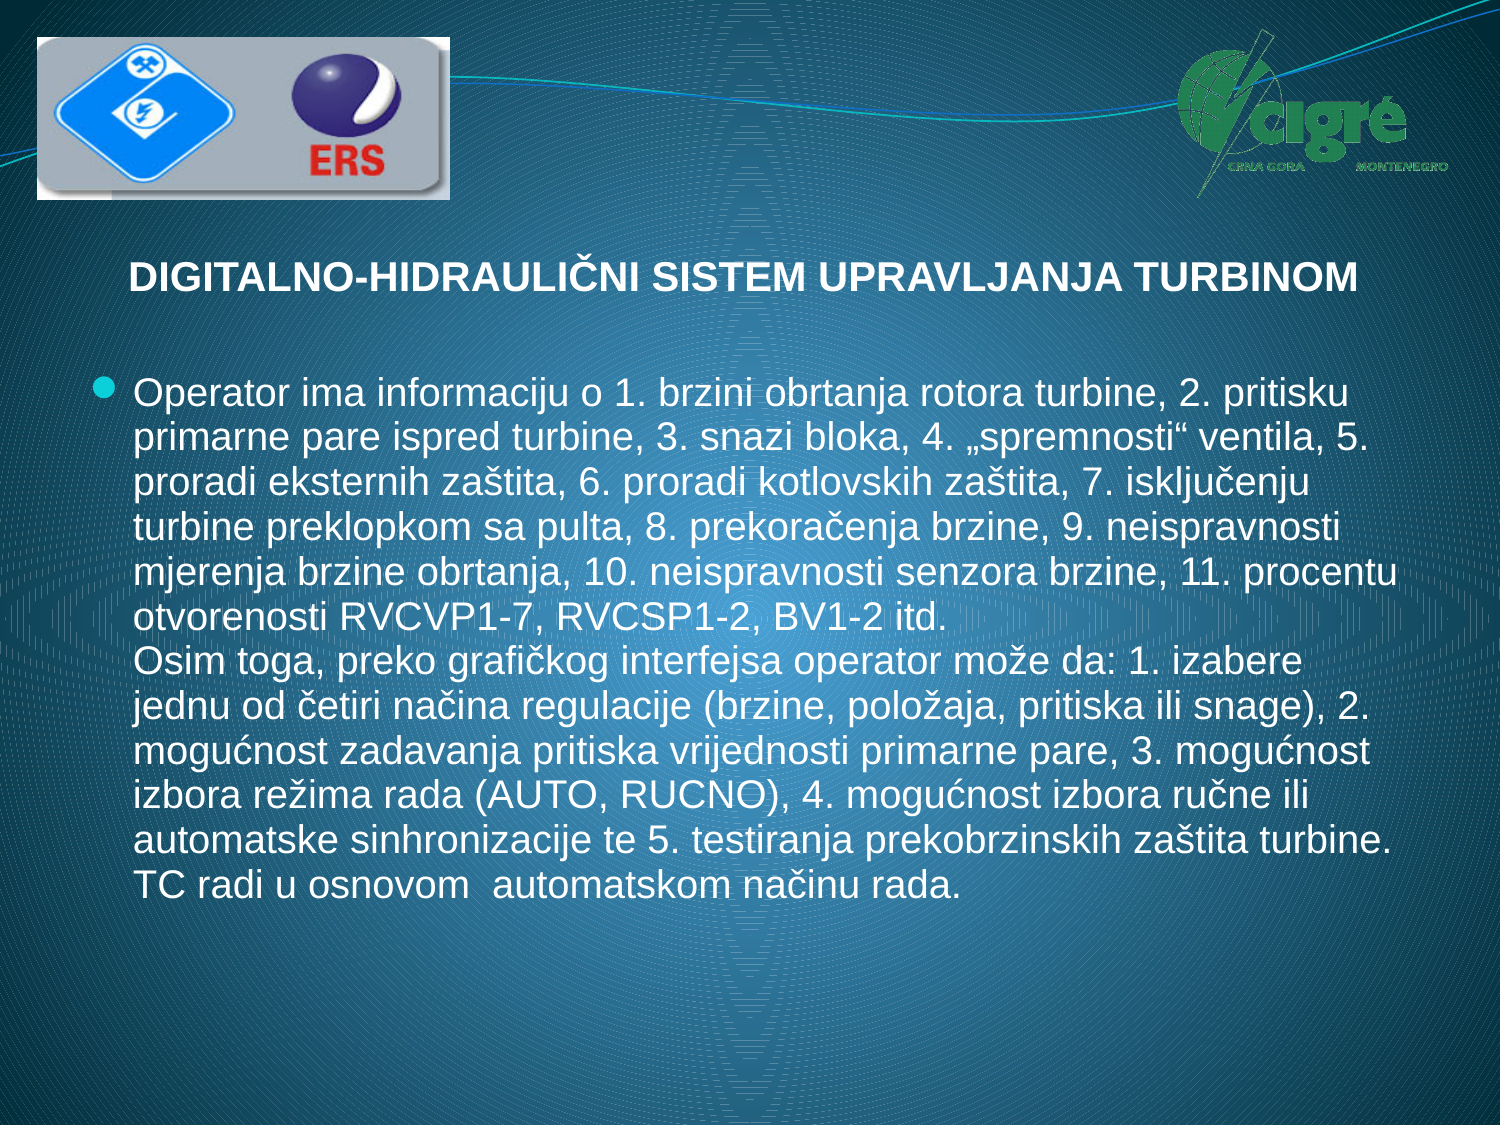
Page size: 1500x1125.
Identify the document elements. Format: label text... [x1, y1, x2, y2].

picture [1174, 24, 1452, 201]
title DIGITALNO-HIDRAULIČNI SISTEM UPRAVLJANJA TURBINOM [62, 62, 1425, 300]
picture [37, 37, 451, 201]
list Operator ima informaciju o 1. brzini obrtanja rotora turbine, 2. pritisku primarne pare ispred turbine, 3. snazi bloka, 4. „spremnosti“ ventila, 5. proradi eksternih zaštita, 6. proradi kotlovskih zaštita, 7. isključenju turbine preklopkom sa pulta, 8. prekoračenja brzine, 9. neispravnosti mjerenja brzine obrtanja, 10. neispravnosti senzora brzine, 11. procentu otvorenosti RVCVP1-7, RVCSP1-2, BV1-2 itd. Osim toga, preko grafičkog interfejsa operator može da: 1. izabere jednu od četiri načina regulacije (brzine, položaja, pritiska ili snage), 2. mogućnost zadavanja pritiska vrijednosti primarne pare, 3. mogućnost izbora režima rada (AUTO, RUCNO), 4. mogućnost izbora ručne ili automatske sinhronizacije te 5. testiranja prekobrzinskih zaštita turbine. TC radi u osnovom automatskom načinu rada. [75, 362, 1425, 1125]
